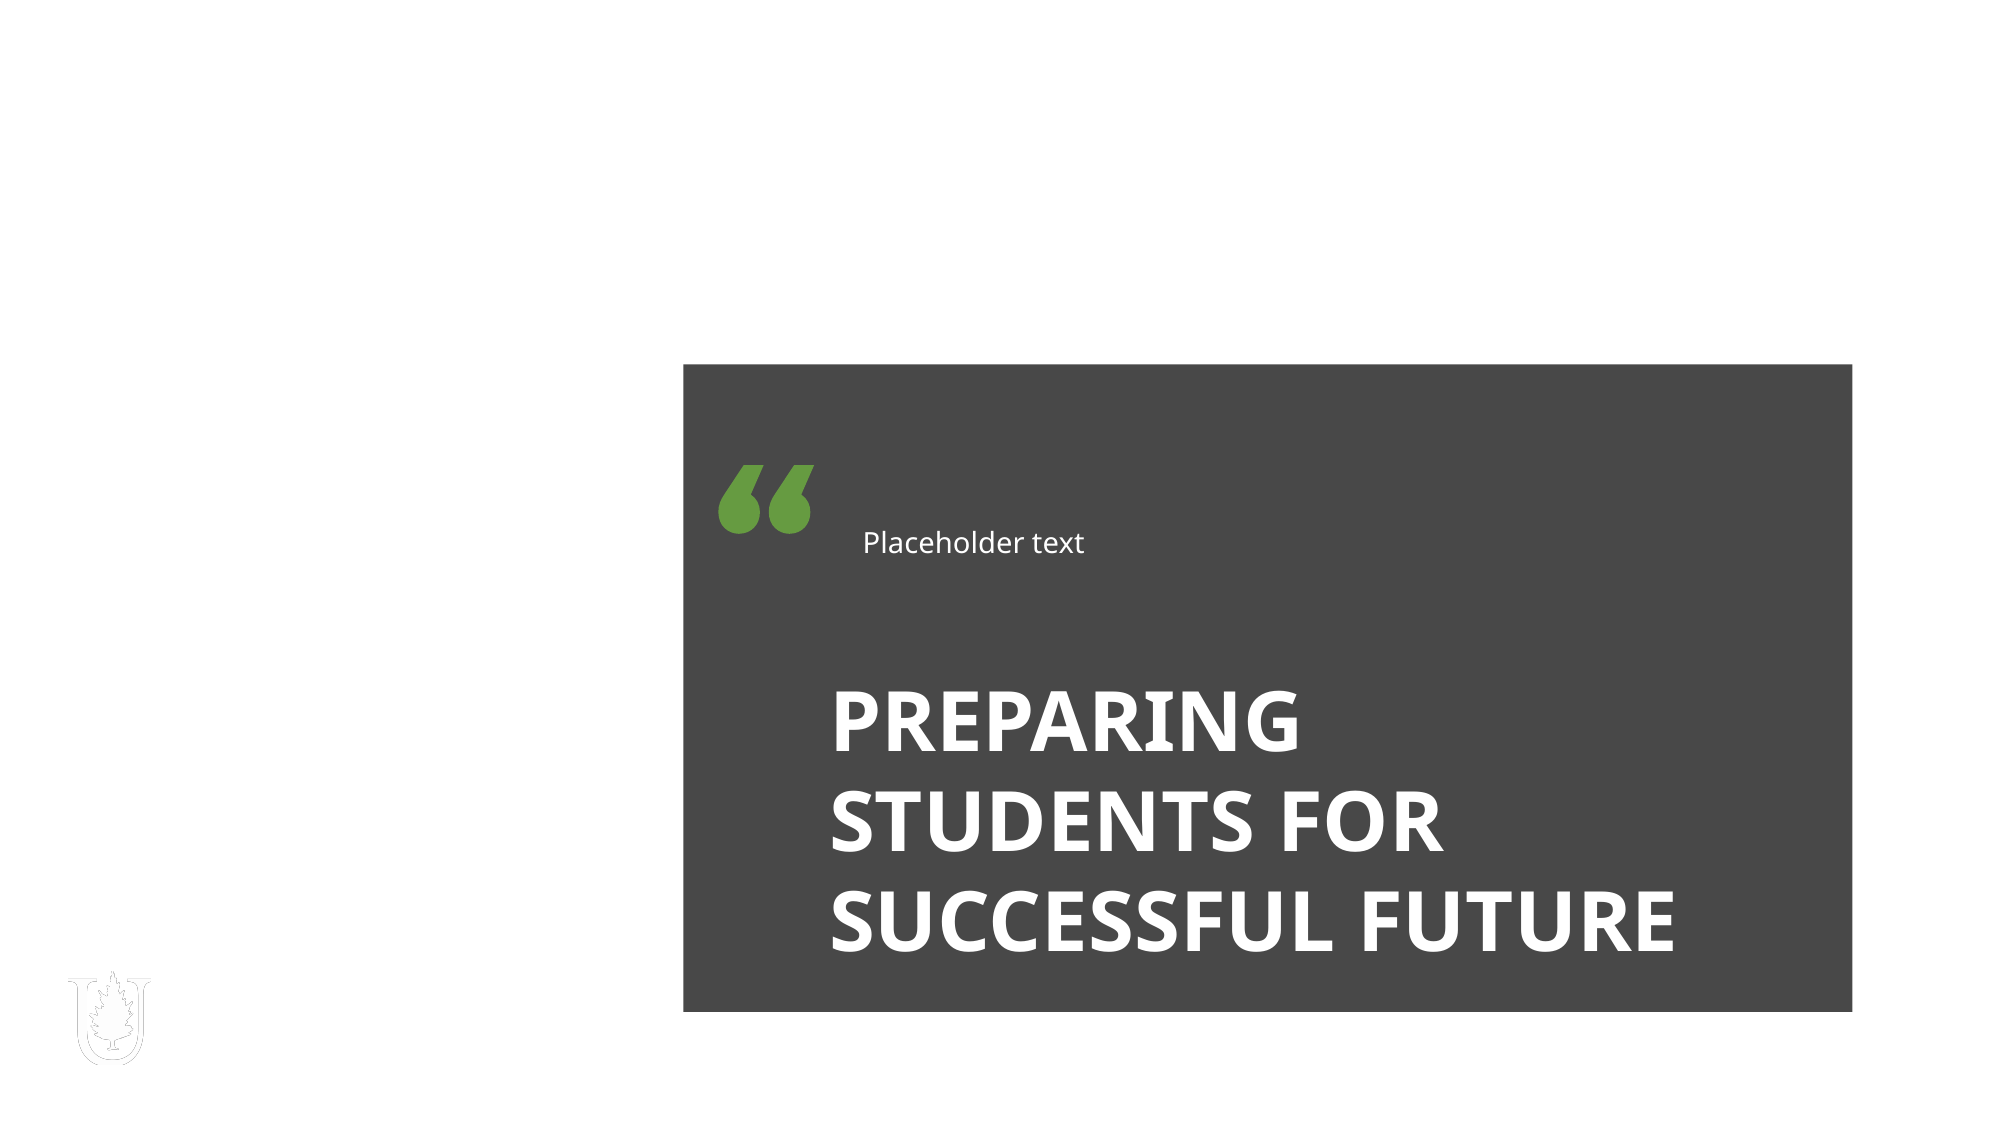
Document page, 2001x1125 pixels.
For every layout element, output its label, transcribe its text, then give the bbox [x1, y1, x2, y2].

text_box Placeholder text [983, 499, 1772, 567]
text_box PREPARING STUDENTS FOR SUCCESSFUL FUTURE [983, 661, 1742, 976]
text_box [983, 364, 1853, 1012]
picture [0, 0, 979, 1125]
